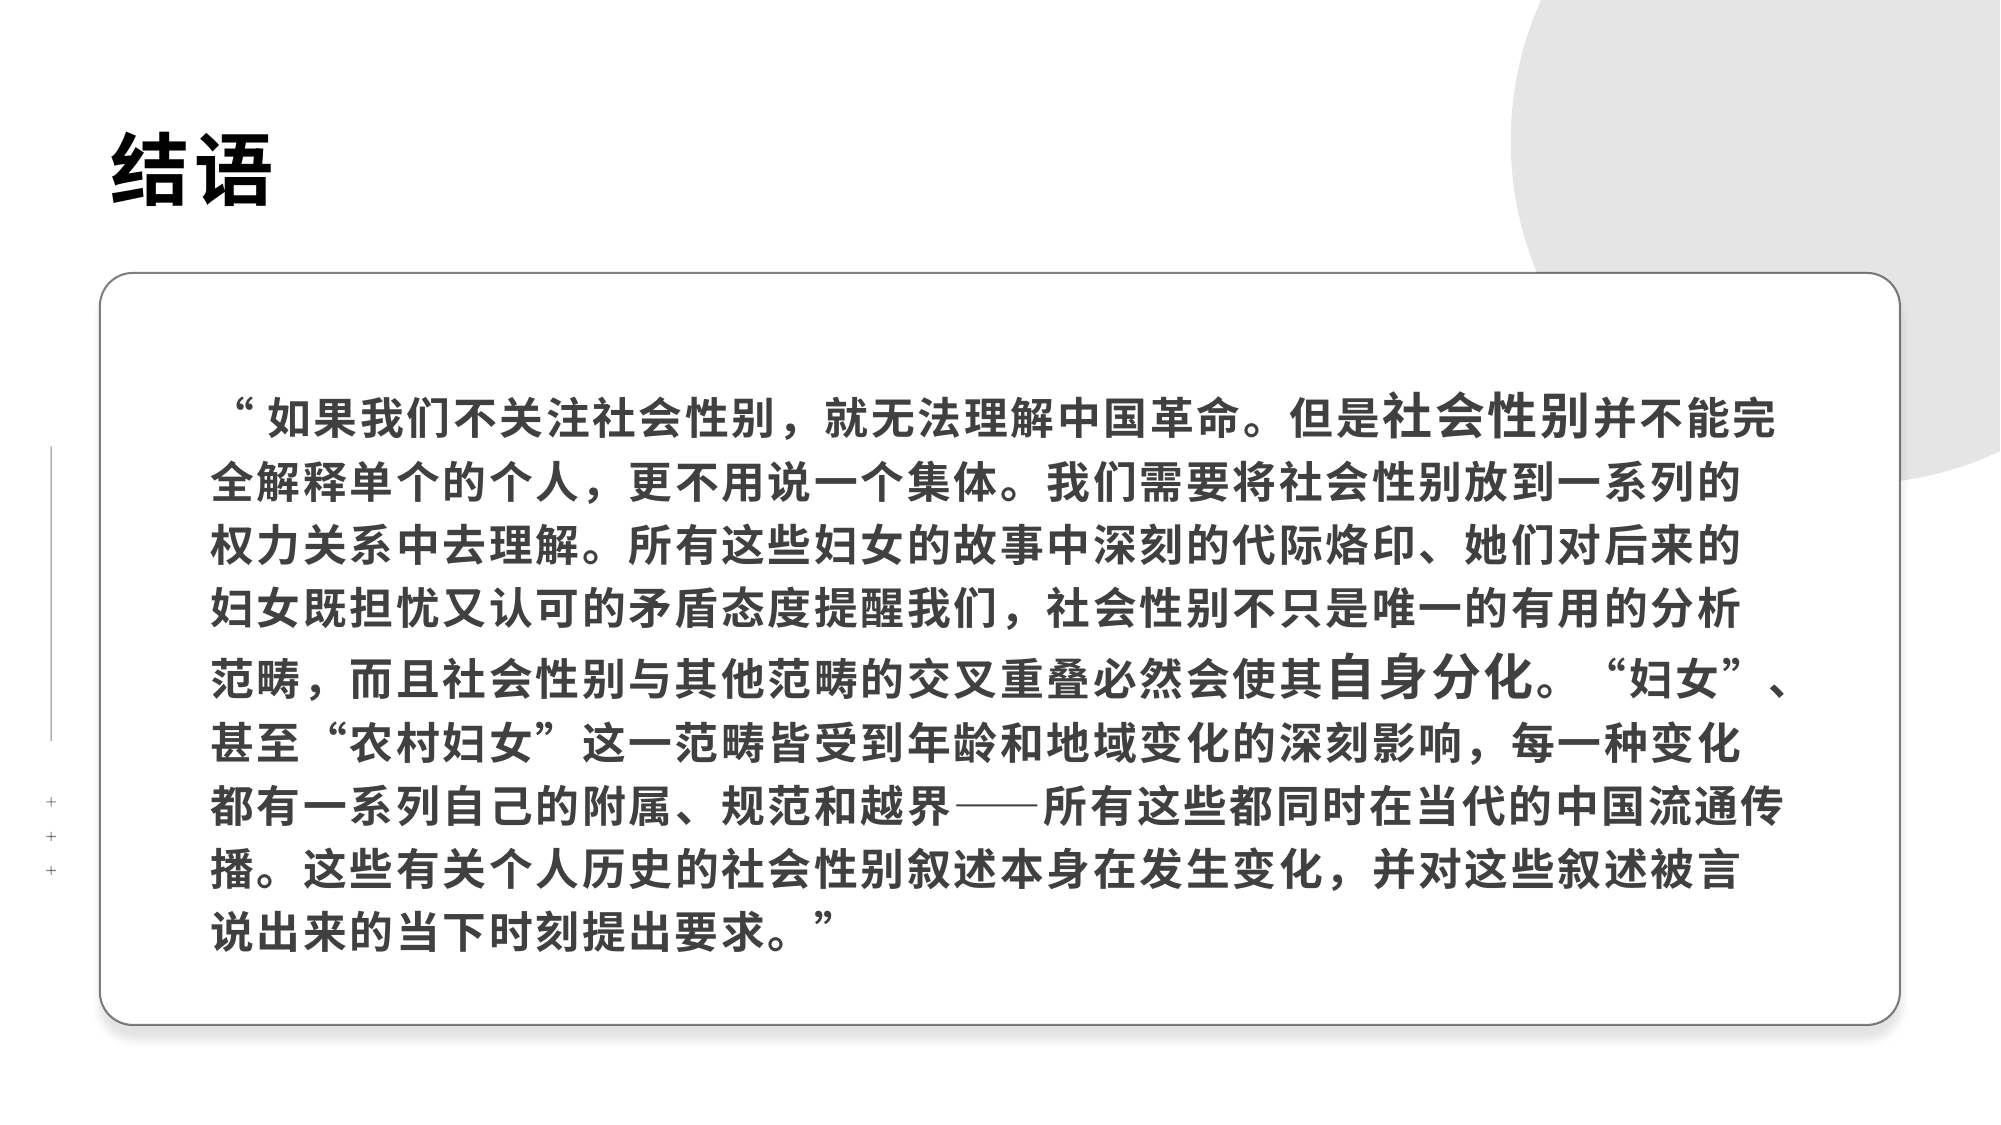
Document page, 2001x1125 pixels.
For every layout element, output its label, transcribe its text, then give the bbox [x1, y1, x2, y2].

text_box [1510, 0, 2000, 482]
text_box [46, 446, 56, 876]
text_box “如果我们不关注社会性别，就无法理解中国革命。但是社会性别并不能完全解释单个的个人，更不用说一个集体。我们需要将社会性别放到一系列的权力关系中去理解。所有这些妇女的故事中深刻的代际烙印、她们对后来的妇女既担忧又认可的矛盾态度提醒我们，社会性别不只是唯一的有用的分析范畴，而且社会性别与其他范畴的交叉重叠必然会使其自身分化。“妇女”、甚至“农村妇女”这一范畴皆受到年龄和地域变化的深刻影响，每一种变化都有一系列自己的附属、规范和越界——所有这些都同时在当代的中国流通传播。这些有关个人历史的社会性别叙述本身在发生变化，并对这些叙述被言说出来的当下时刻提出要求。” [200, 304, 1800, 1025]
text_box 结语 [99, 112, 1525, 224]
text_box [98, 271, 1901, 1026]
